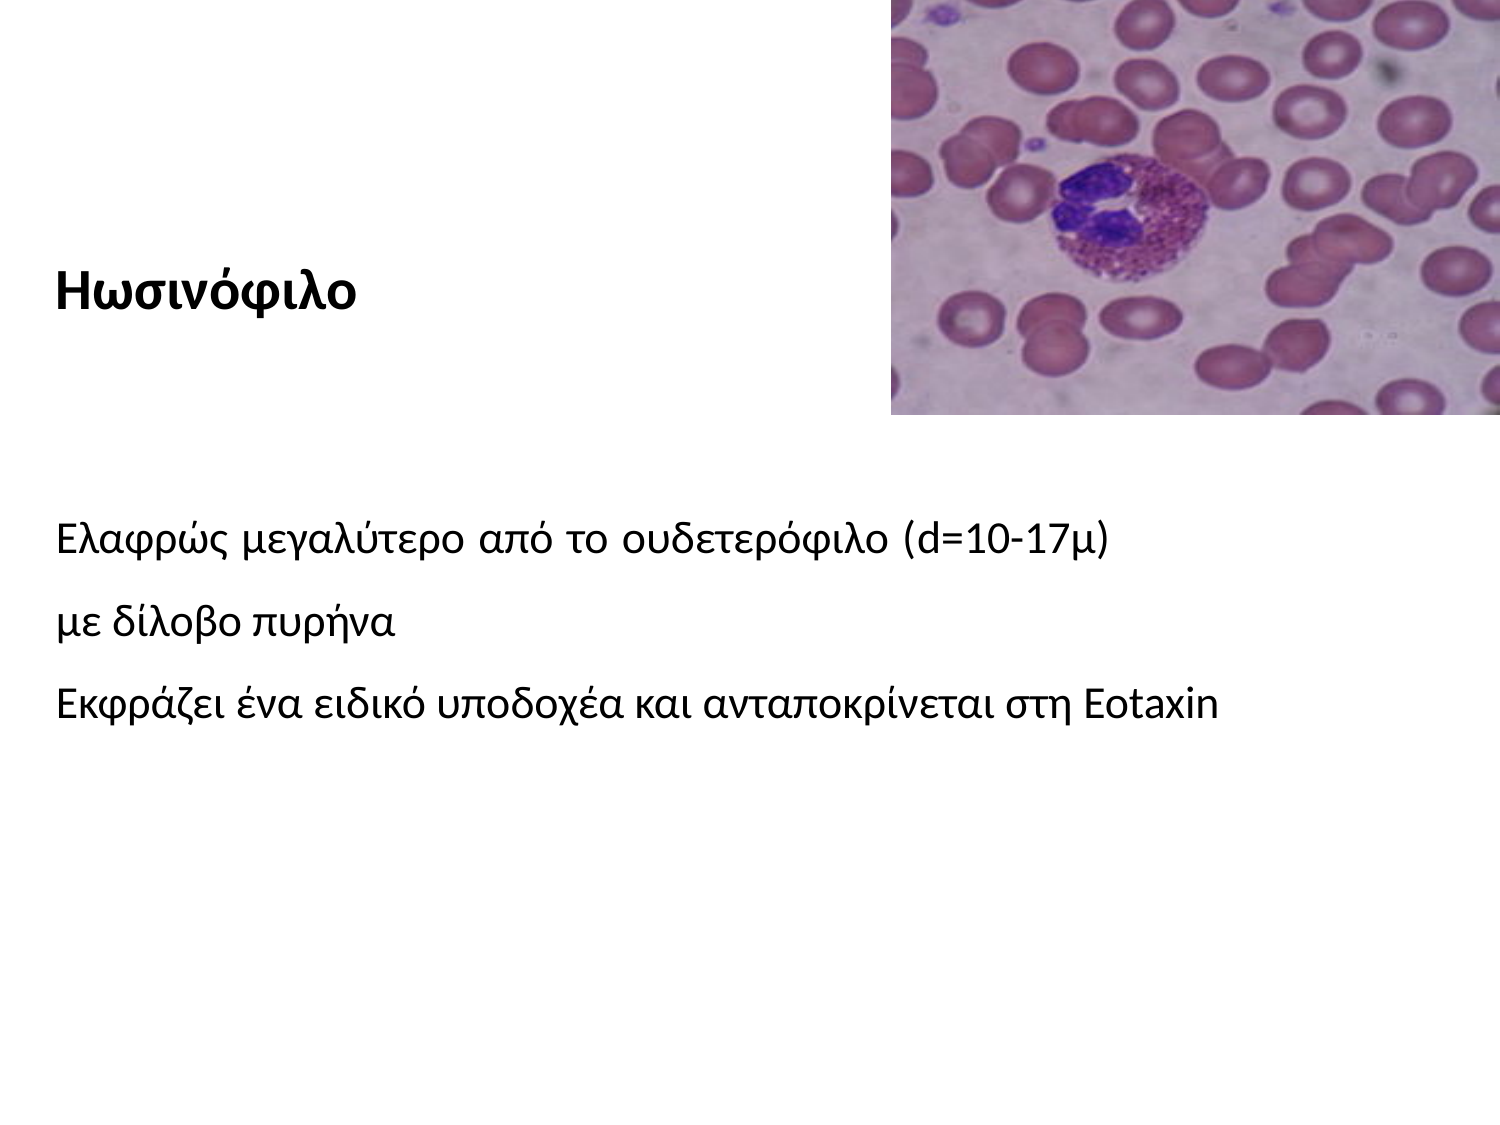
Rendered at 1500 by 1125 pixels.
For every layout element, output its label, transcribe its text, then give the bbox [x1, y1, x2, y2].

picture [891, 0, 1500, 415]
text_box Ηωσινόφιλο Ελαφρώς μεγαλύτερο από το ουδετερόφιλο (d=10-17μ) με δίλοβο πυρήνα Εκφράζει ένα ειδικό υποδοχέα και ανταποκρίνεται στη Eotaxin [41, 243, 1258, 736]
